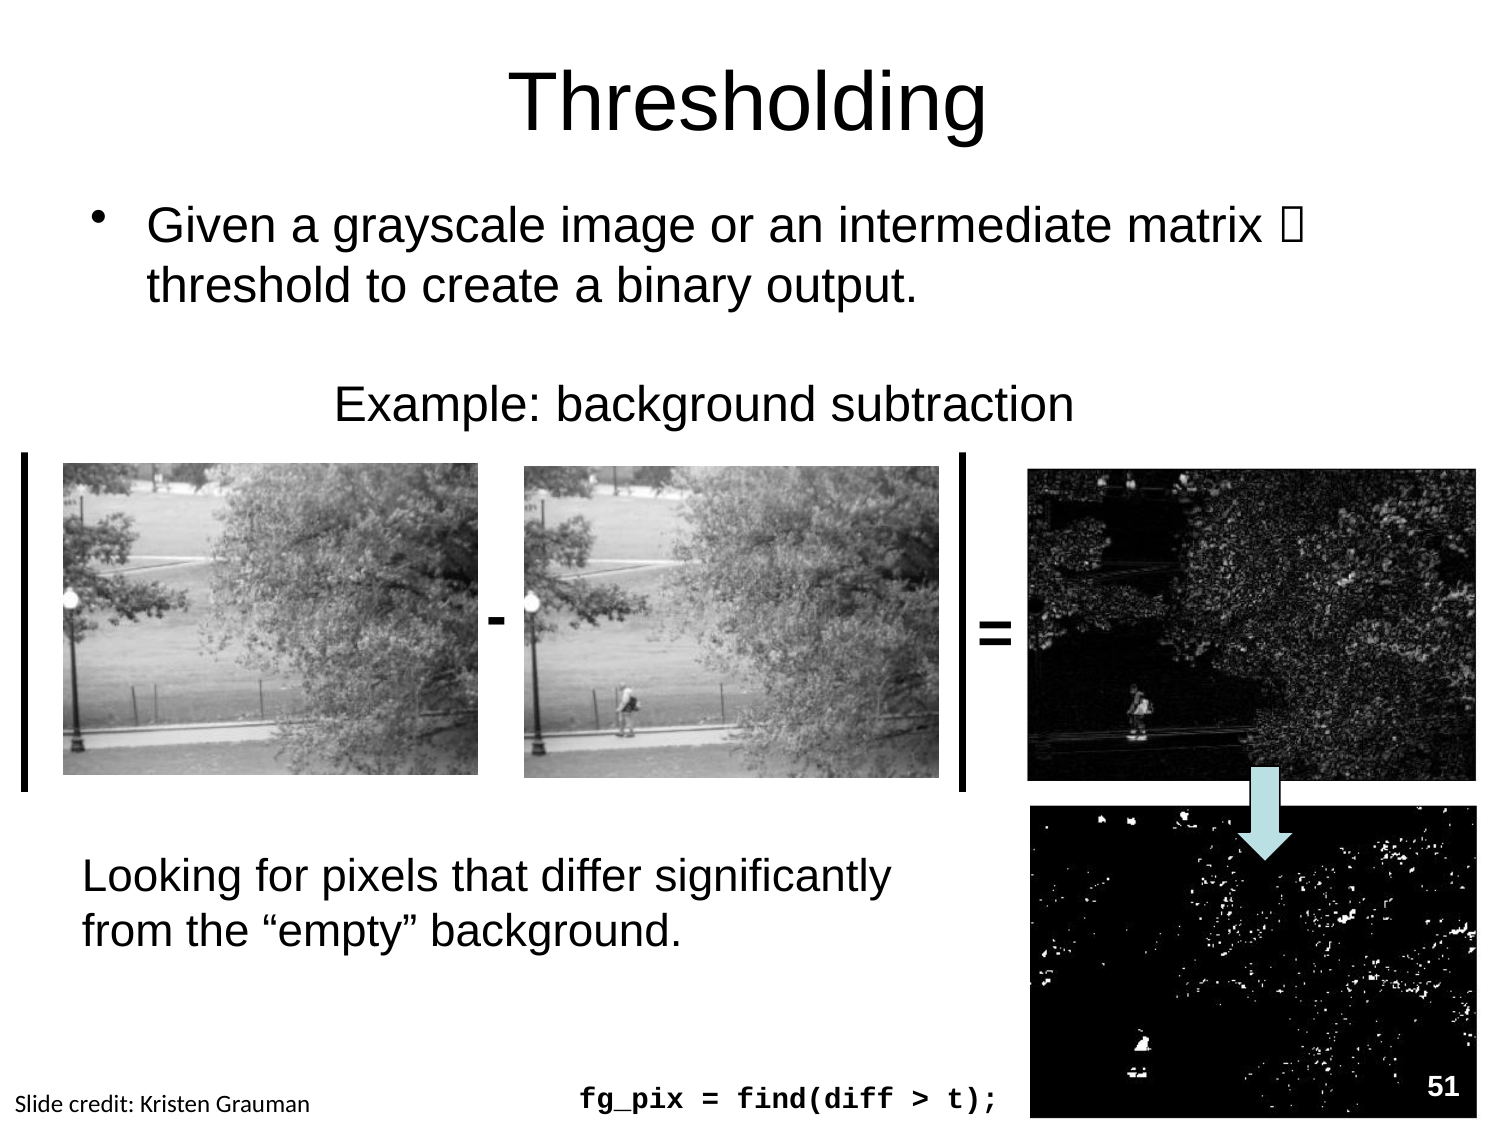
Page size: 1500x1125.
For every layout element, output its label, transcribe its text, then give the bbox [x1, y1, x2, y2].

text_box Looking for pixels that differ significantly from the “empty” background. [67, 863, 930, 963]
text_box Slide credit: Kristen Grauman [0, 1079, 438, 1125]
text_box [6, 417, 1481, 856]
text_box Example: background subtraction [318, 364, 1295, 416]
list Given a grayscale image or an intermediate matrix  threshold to create a binary output. [74, 184, 1426, 341]
title Thresholding [72, 3, 1424, 192]
picture [1029, 799, 1481, 1120]
text_box fg_pix = find(diff > t); [564, 1071, 1025, 1122]
